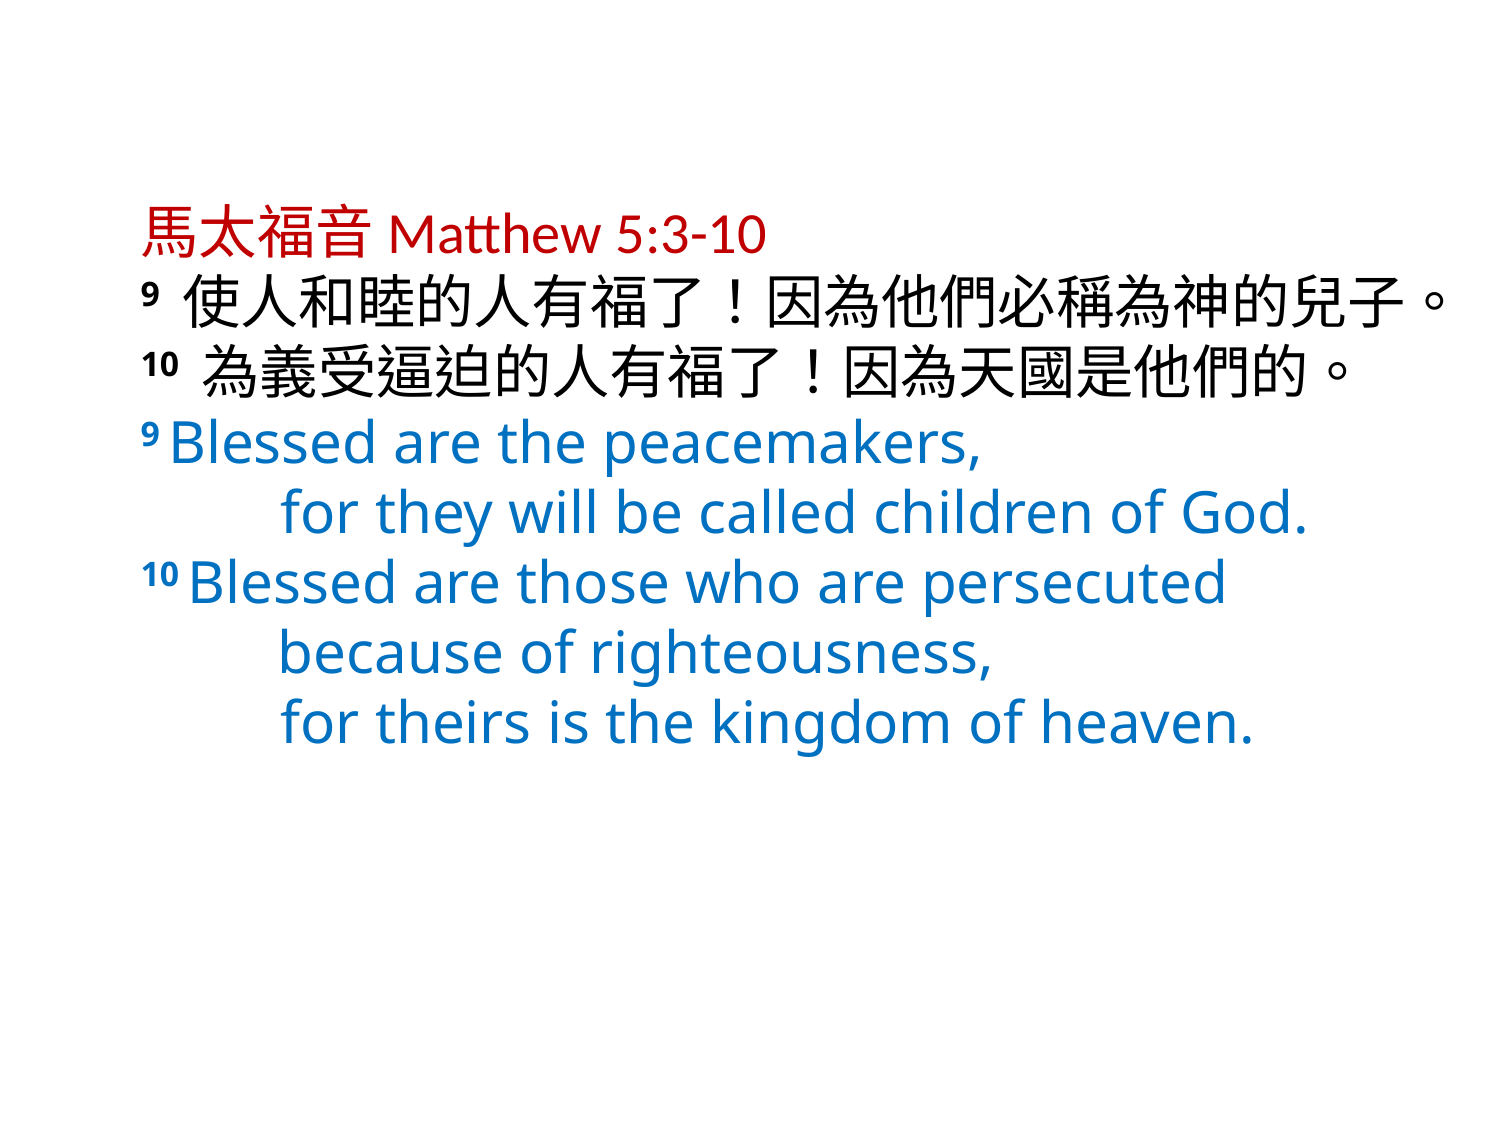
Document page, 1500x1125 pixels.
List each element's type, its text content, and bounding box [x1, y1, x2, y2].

text_box 馬太福音Matthew 5:3-10 9 使人和睦的人有福了！因為他們必稱為神的兒子。 10 為義受逼迫的人有福了！因為天國是他們的。 9 Blessed are the peacemakers, for they will be called children of God. 10 Blessed are those who are persecuted because of righteousness, for theirs is the kingdom of heaven. [125, 188, 1454, 763]
